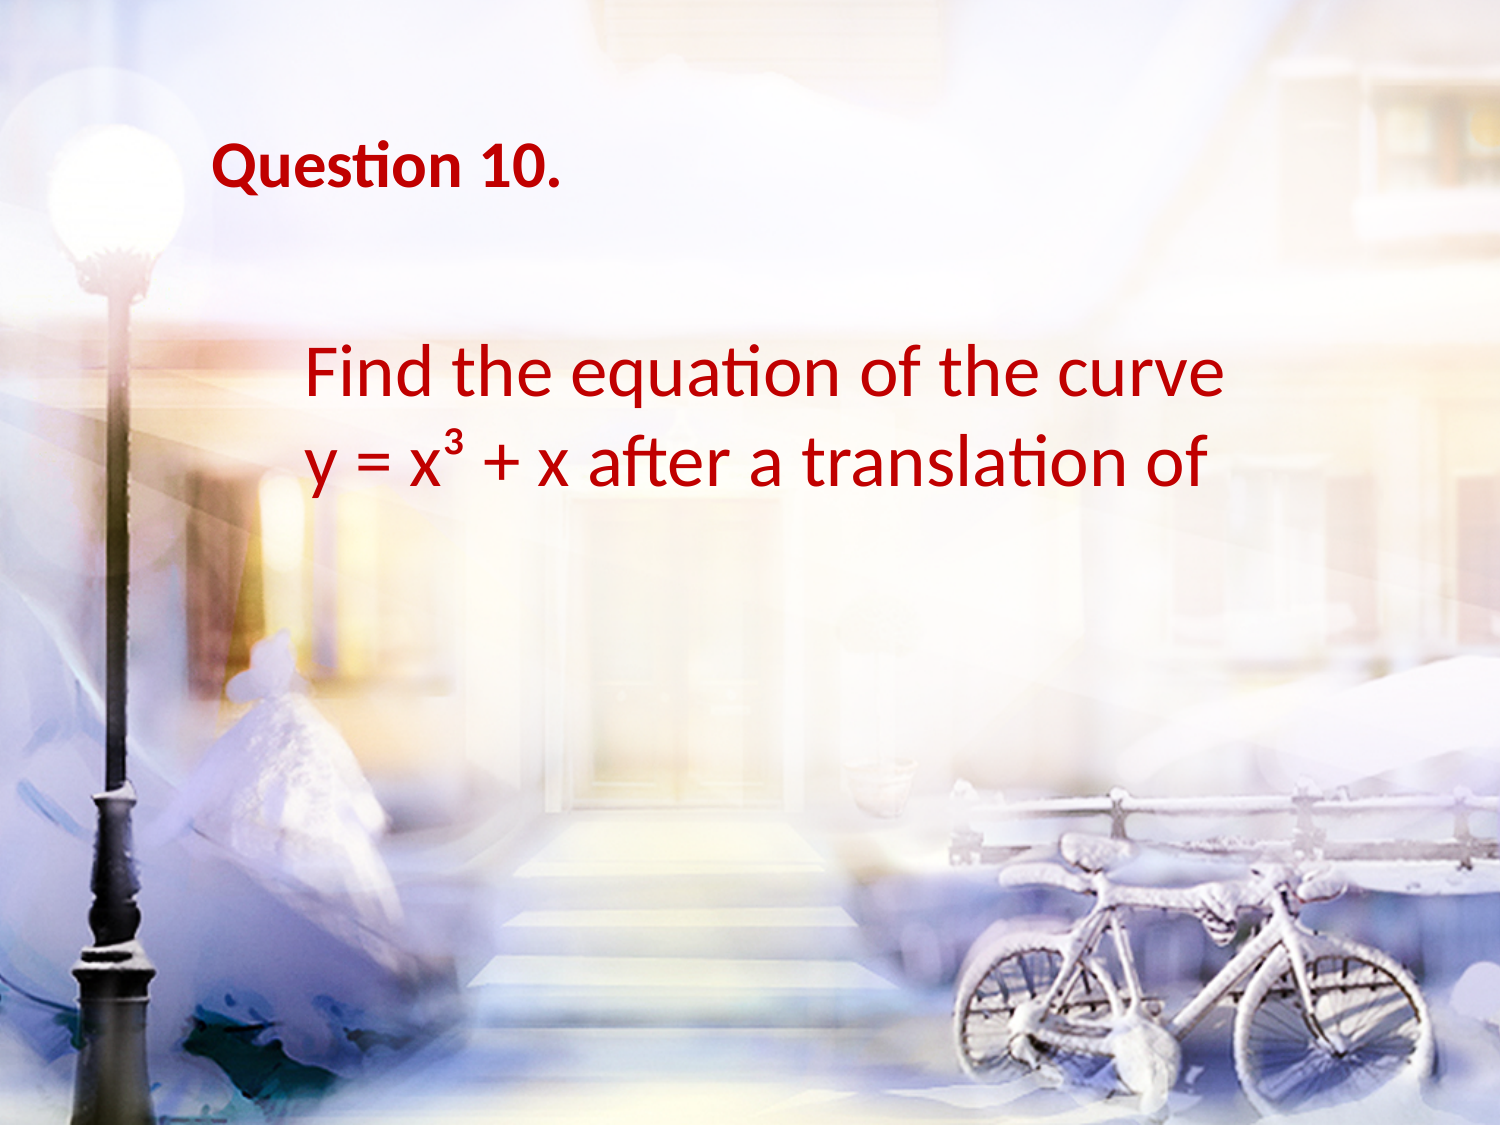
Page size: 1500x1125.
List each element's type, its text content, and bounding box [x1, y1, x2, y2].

text_box Question 10. [197, 113, 579, 209]
picture [0, 0, 1500, 1125]
